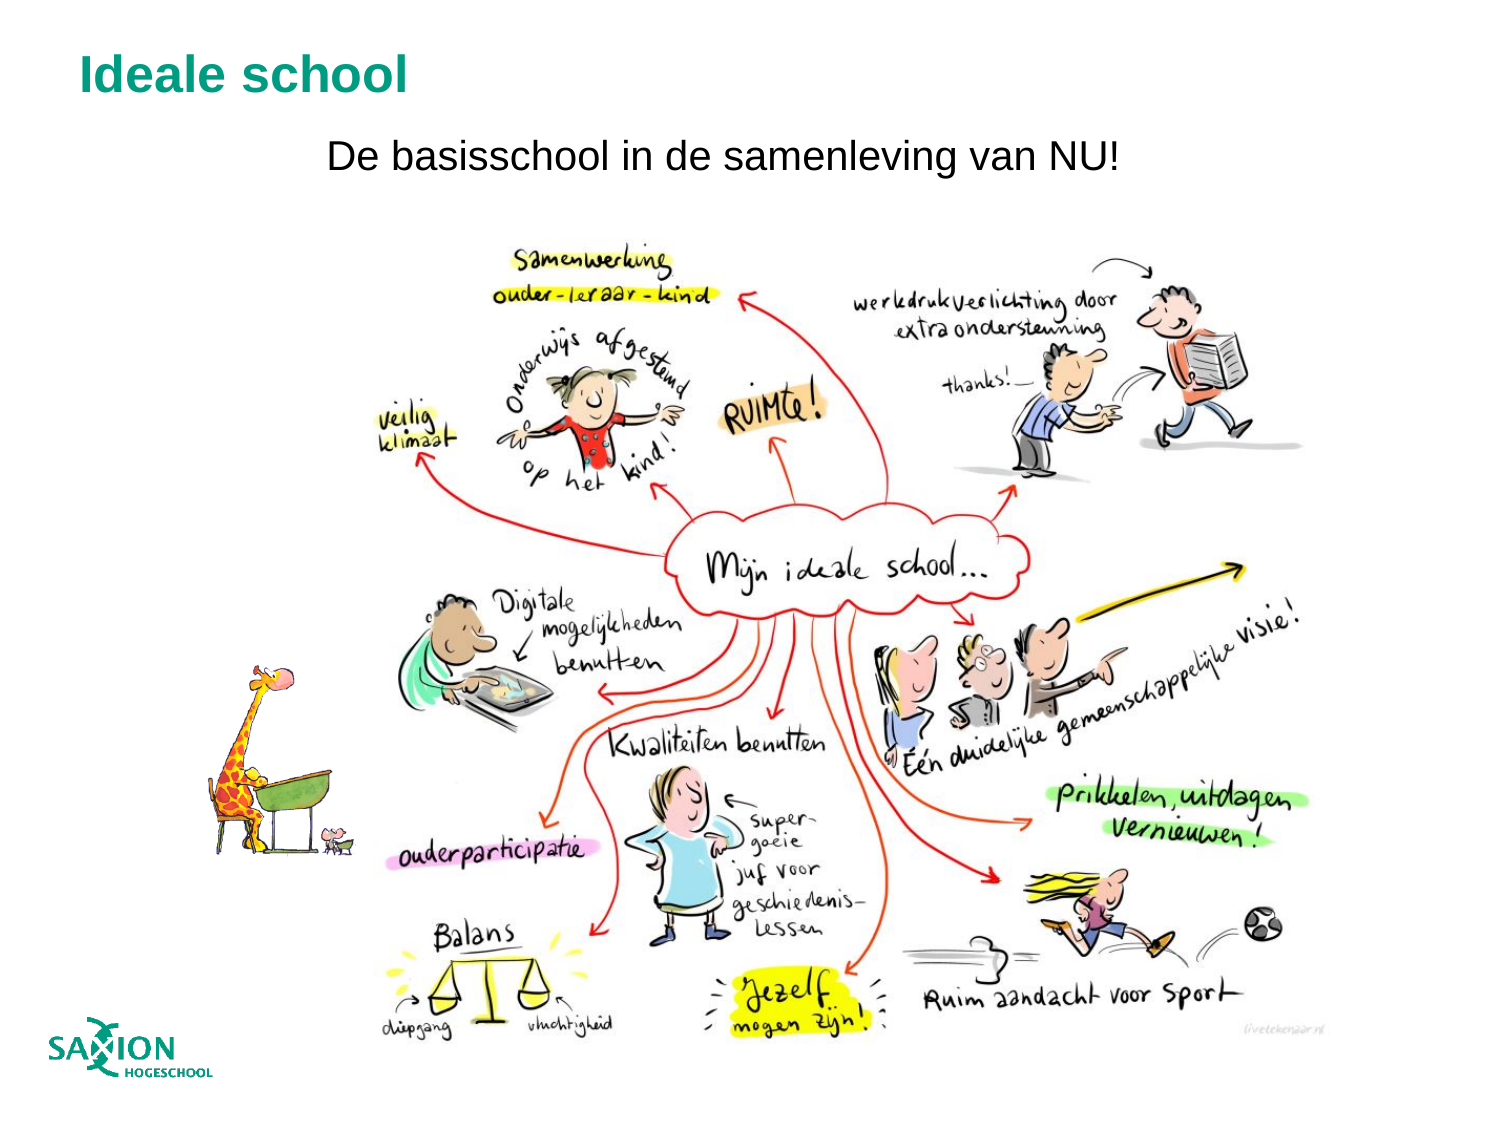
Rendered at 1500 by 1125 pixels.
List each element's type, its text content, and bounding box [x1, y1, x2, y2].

picture [206, 660, 356, 858]
picture [373, 237, 1335, 1045]
title Ideale school [79, 47, 1361, 157]
list De basisschool in de samenleving van NU! [82, 128, 1365, 969]
picture [49, 1017, 239, 1091]
